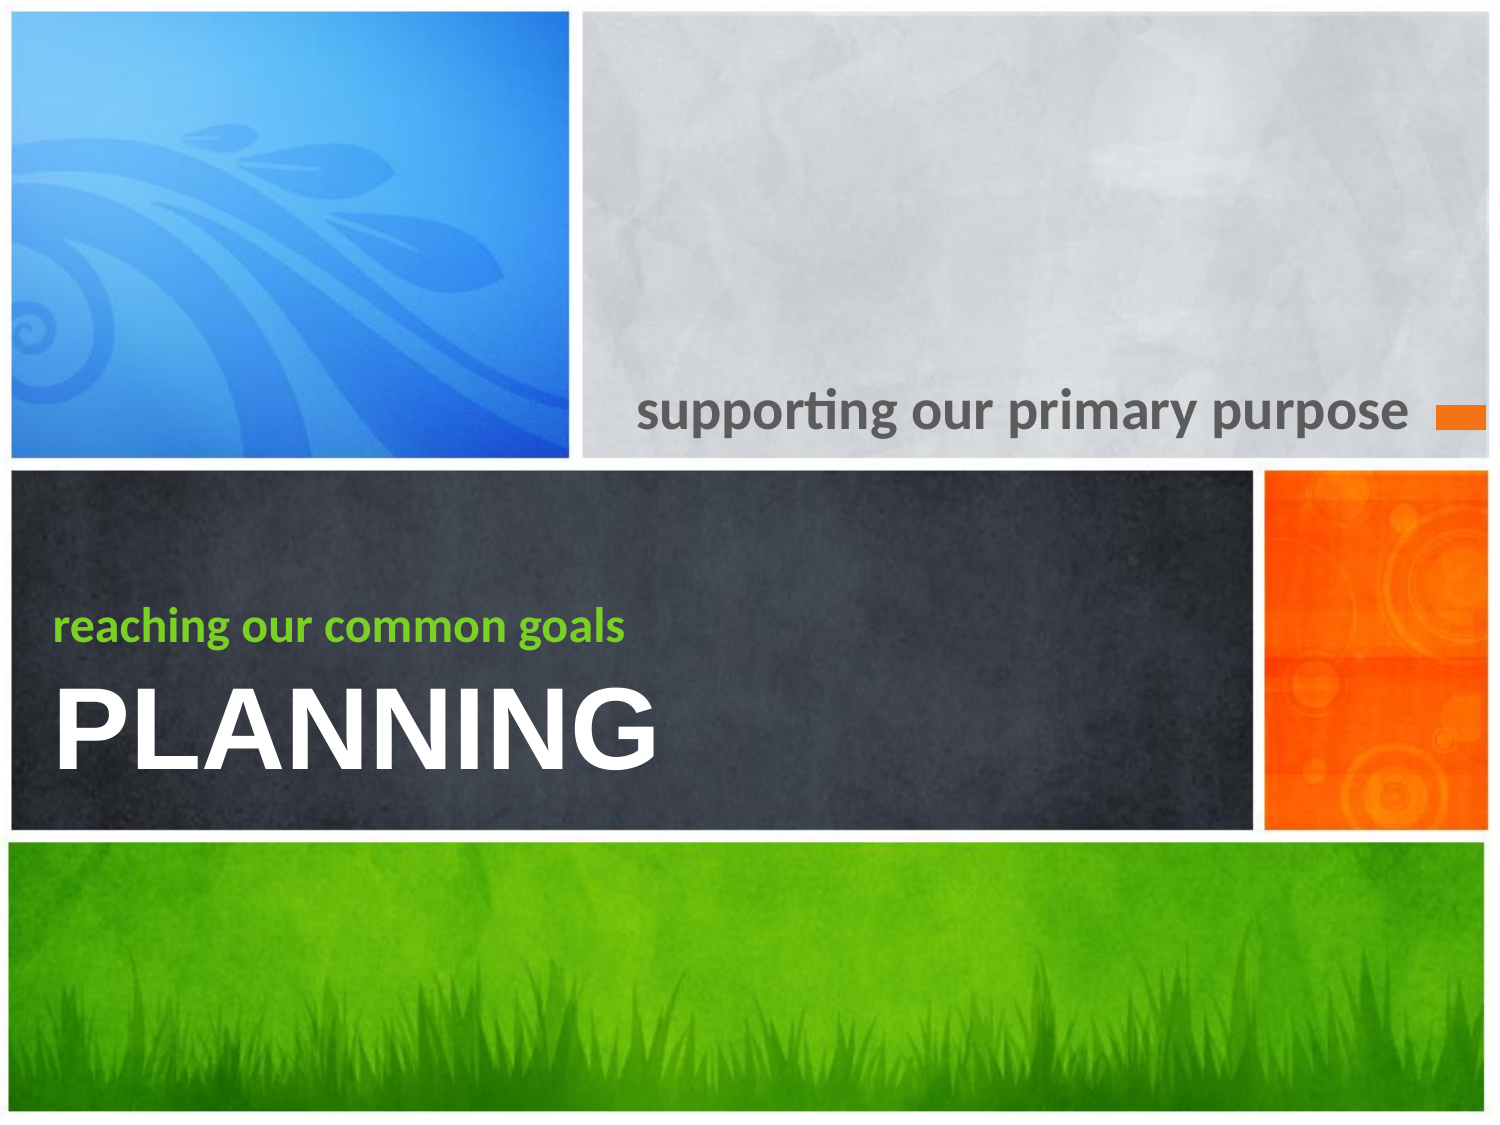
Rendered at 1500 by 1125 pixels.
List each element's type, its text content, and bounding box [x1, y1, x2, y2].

list supporting our primary purpose [612, 215, 1425, 449]
picture [0, 3, 1498, 1120]
title reaching our common goals PLANNING [37, 500, 1225, 800]
